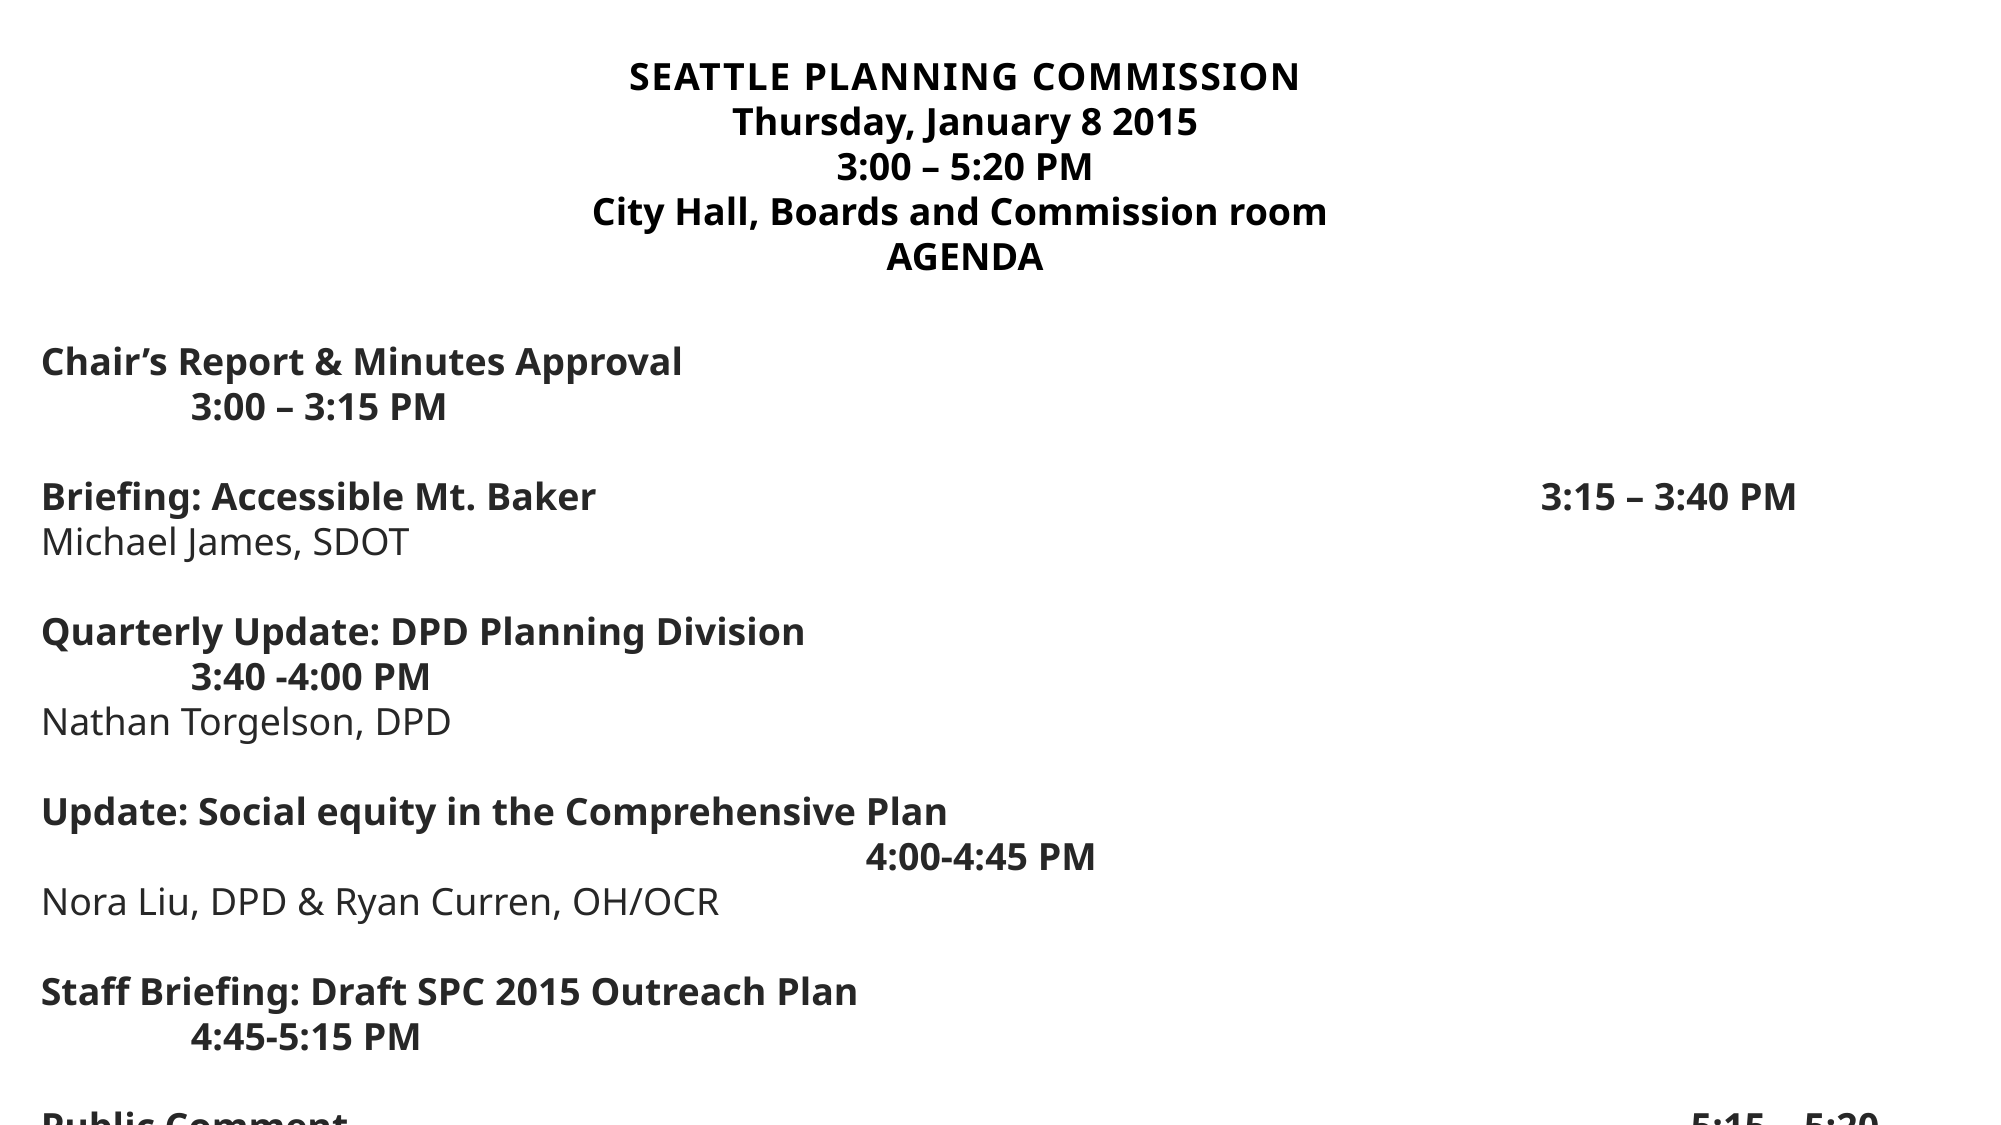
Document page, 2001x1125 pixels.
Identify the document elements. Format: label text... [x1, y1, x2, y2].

text_box SEATTLE PLANNING COMMISSION Thursday, January 8 2015 3:00 – 5:20 PM City Hall, Boards and Commission room AGENDA Chair’s Report & Minutes Approval 3:00 – 3:15 PM Briefing: Accessible Mt. Baker 3:15 – 3:40 PM Michael James, SDOT Quarterly Update: DPD Planning Division 3:40 -4:00 PM Nathan Torgelson, DPD Update: Social equity in the Comprehensive Plan 4:00-4:45 PM Nora Liu, DPD & Ryan Curren, OH/OCR Staff Briefing: Draft SPC 2015 Outreach Plan 4:45-5:15 PM Public Comment 5:15 – 5:20 PM ADJOURN 5:20 PM [26, 45, 1905, 1125]
